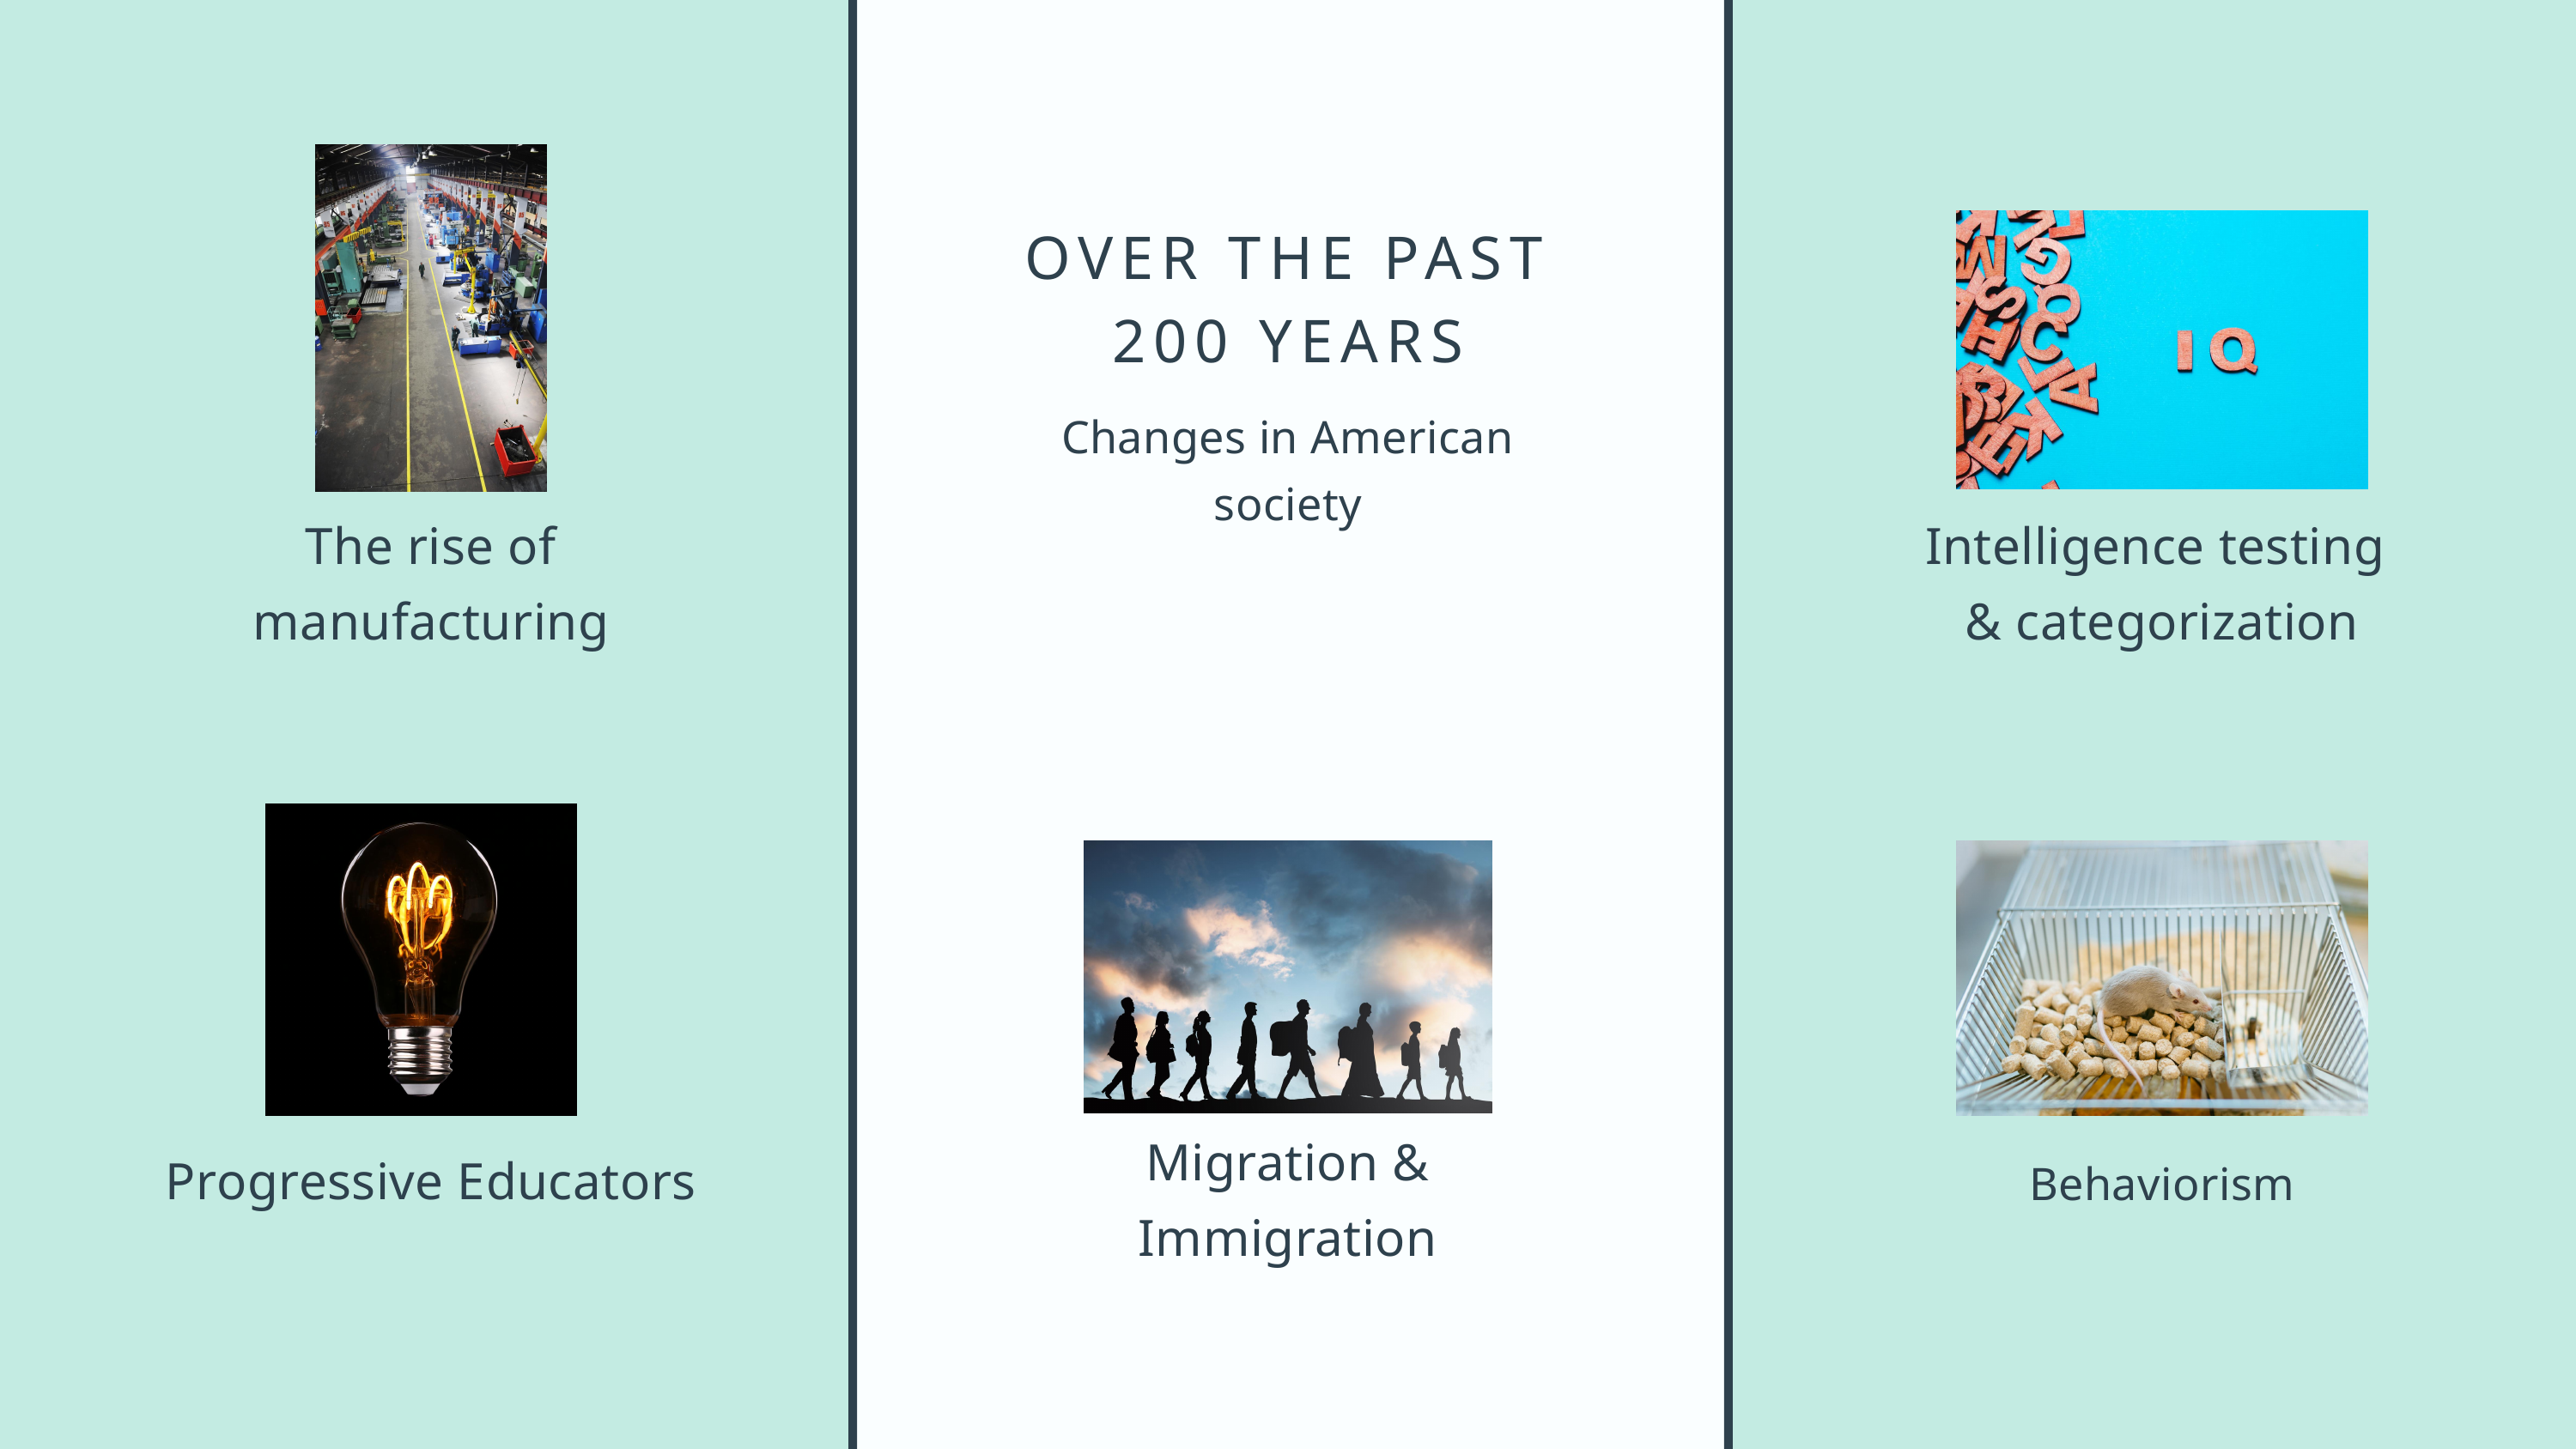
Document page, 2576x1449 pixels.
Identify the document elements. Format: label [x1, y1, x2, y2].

text_box [144, 402, 718, 642]
picture [1955, 840, 2368, 1117]
picture [315, 144, 547, 492]
text_box [1001, 215, 1575, 457]
text_box [1837, 402, 2487, 642]
text_box [0, 0, 858, 1449]
text_box [144, 1037, 718, 1203]
text_box [1723, 0, 2576, 1449]
picture [1955, 210, 2368, 489]
picture [1084, 840, 1492, 1113]
text_box [1001, 1018, 1575, 1258]
text_box [1875, 1044, 2449, 1203]
picture [264, 803, 578, 1117]
